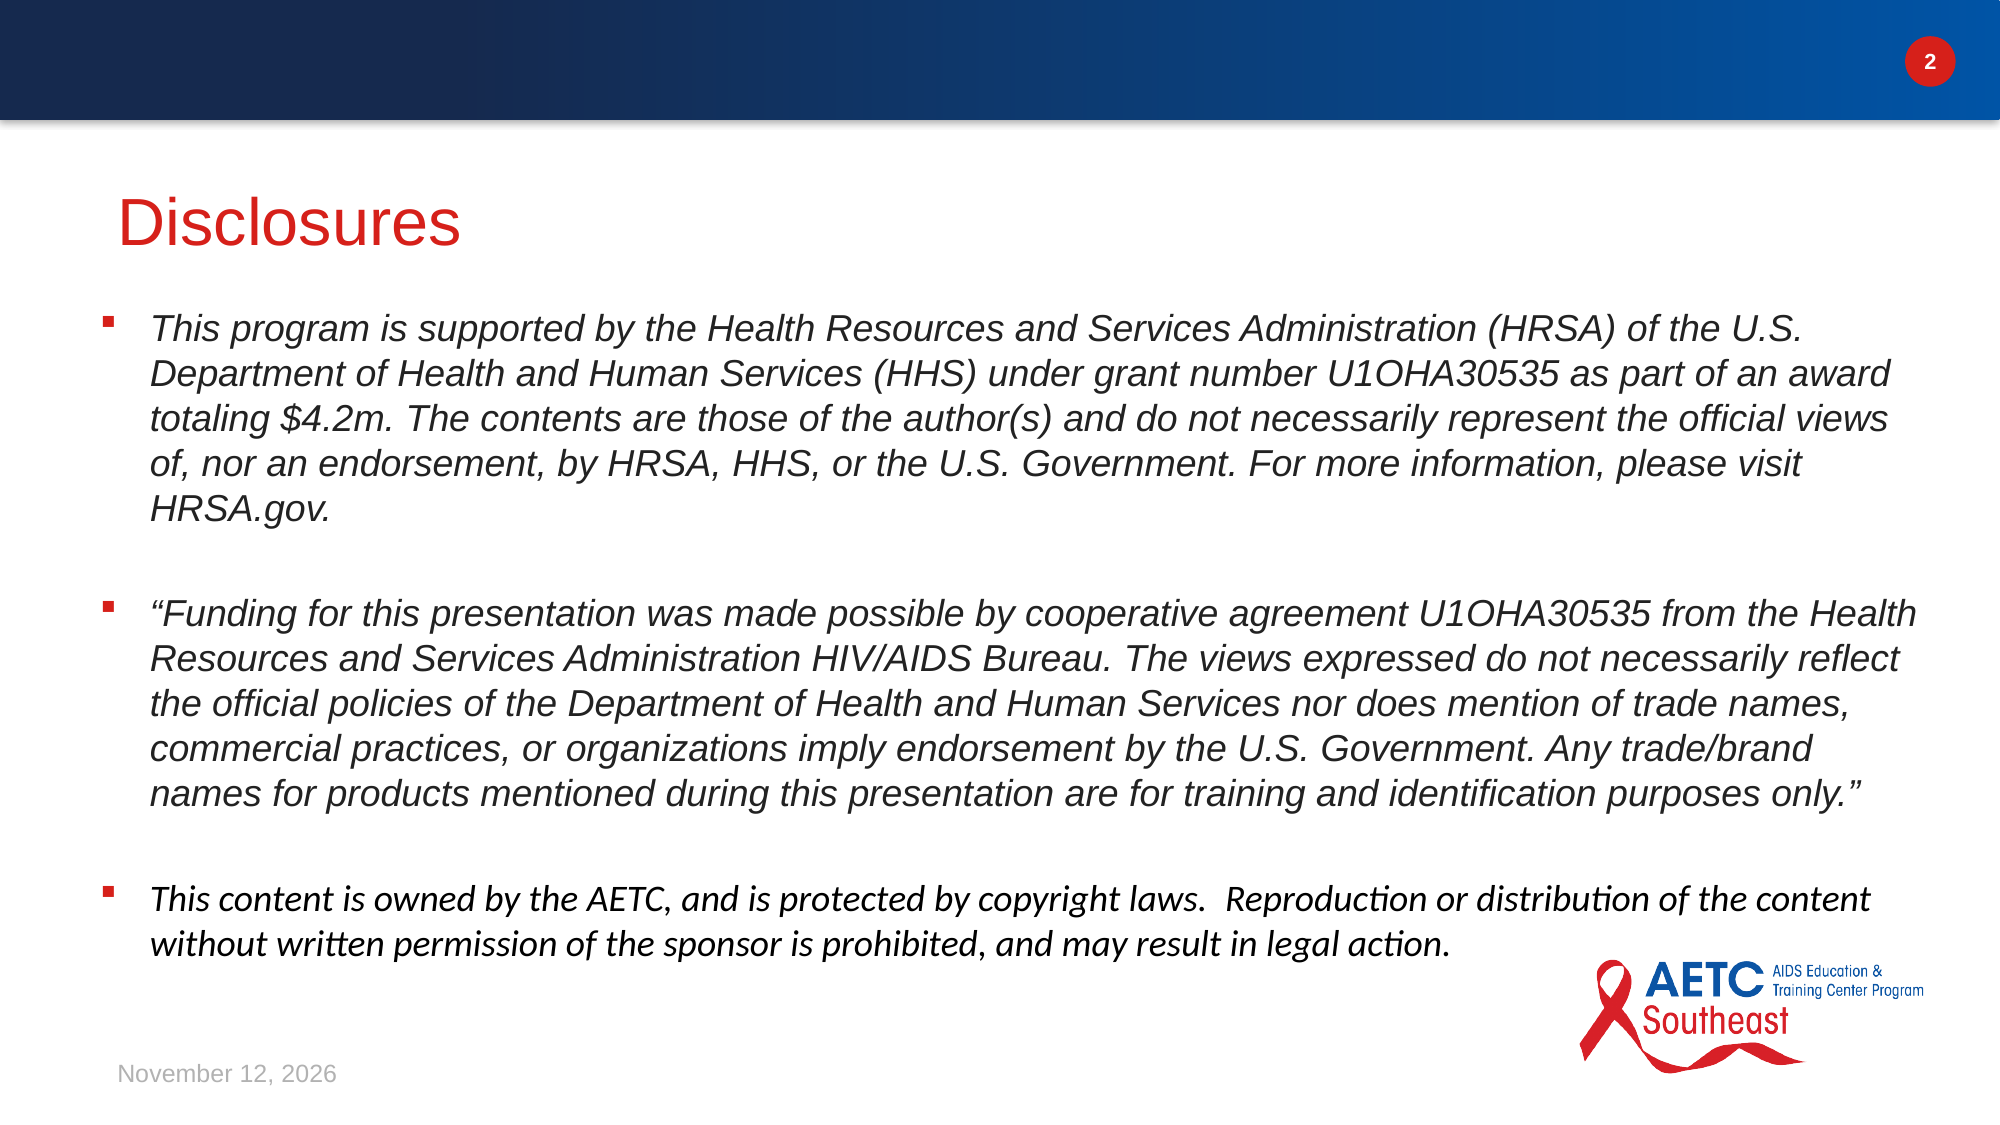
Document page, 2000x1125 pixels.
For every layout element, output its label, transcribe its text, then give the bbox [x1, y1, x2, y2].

title Disclosures [102, 171, 1827, 279]
text_box This program is supported by the Health Resources and Services Administration (HRSA) of the U.S. Department of Health and Human Services (HHS) under grant number U1OHA30535 as part of an award totaling $4.2m. The contents are those of the author(s) and do not necessarily represent the official views of, nor an endorsement, by HRSA, HHS, or the U.S. Government. For more information, please visit HRSA.gov. “Funding for this presentation was made possible by cooperative agreement U1OHA30535 from the Health Resources and Services Administration HIV/AIDS Bureau. The views expressed do not necessarily reflect the official policies of the Department of Health and Human Services nor does mention of trade names, commercial practices, or organizations imply endorsement by the U.S. Government. Any trade/brand names for products mentioned during this presentation are for training and identification purposes only.” This content is owned by the AETC, and is protected by copyright laws. Reproduction or distribution of the content without written permission of the sponsor is prohibited, and may result in legal action. [60, 296, 1940, 1045]
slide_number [102, 1045, 553, 1103]
picture [1571, 1045, 1931, 1085]
